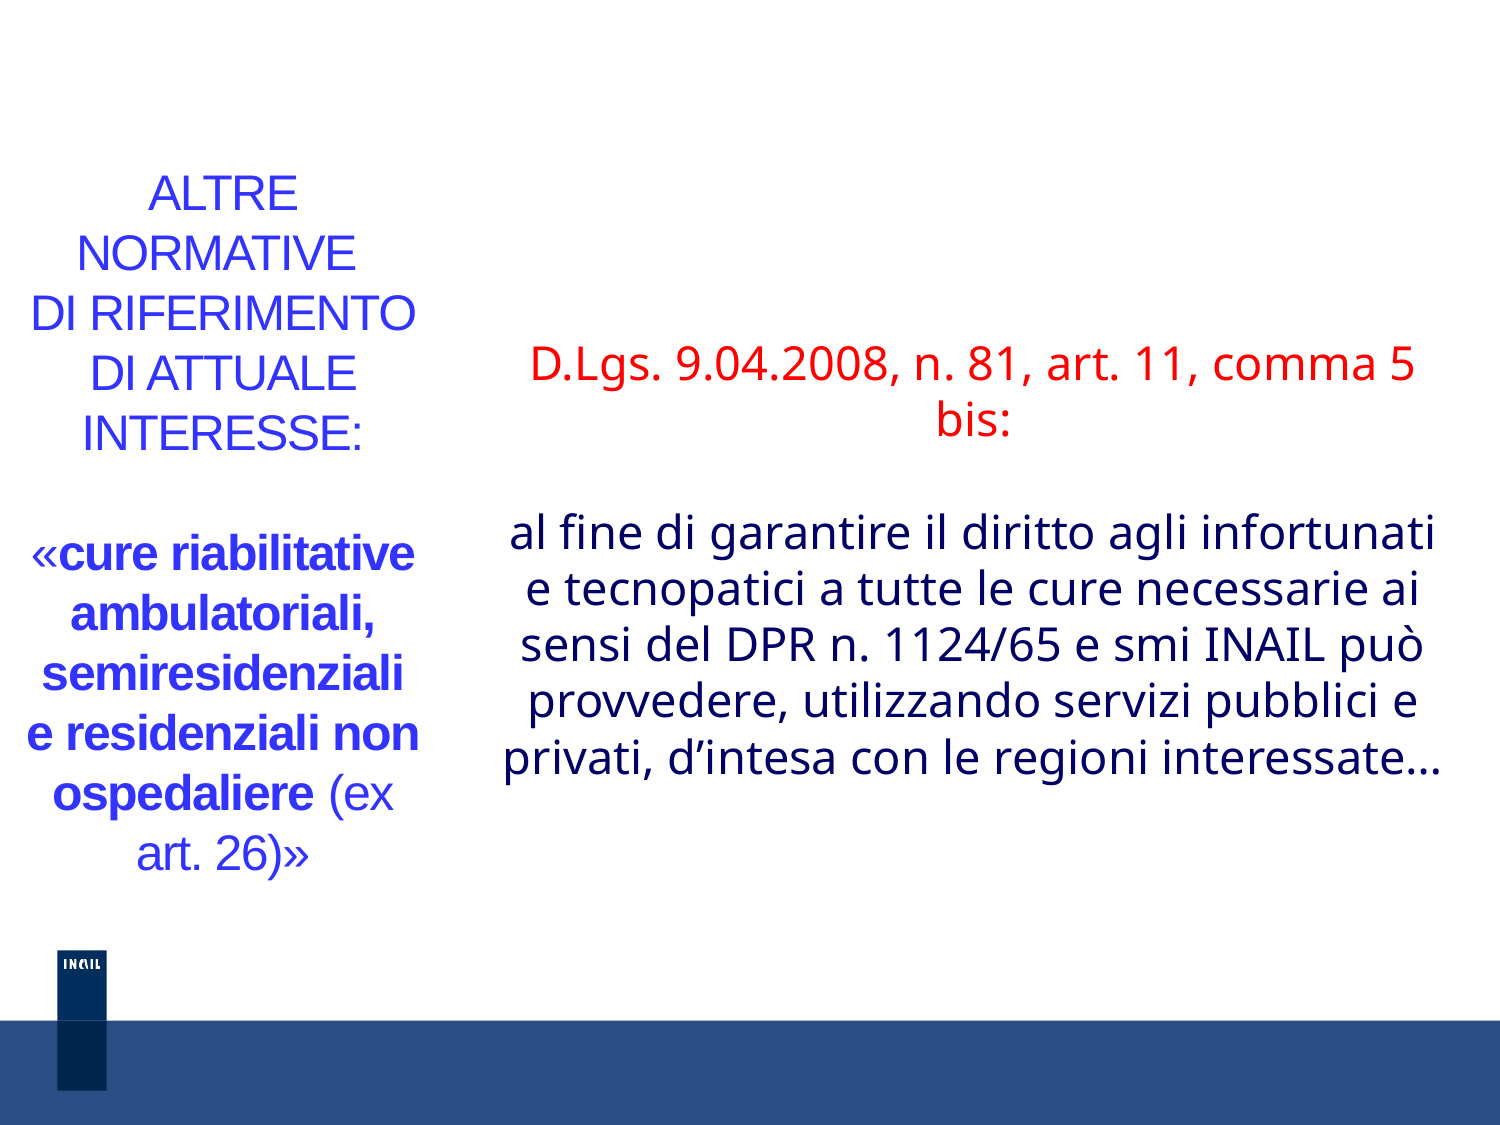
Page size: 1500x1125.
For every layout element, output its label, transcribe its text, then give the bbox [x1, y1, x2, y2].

text_box D.Lgs. 9.04.2008, n. 81, art. 11, comma 5 bis: al fine di garantire il diritto agli infortunati e tecnopatici a tutte le cure necessarie ai sensi del DPR n. 1124/65 e smi INAIL può provvedere, utilizzando servizi pubblici e privati, d’intesa con le regioni interessate… [481, 270, 1466, 791]
text_box ALTRE NORMATIVE DI RIFERIMENTO DI ATTUALE INTERESSE: «cure riabilitative ambulatoriali, semiresidenziali e residenziali non ospedaliere (ex art. 26)» [9, 140, 436, 900]
picture [64, 959, 100, 969]
